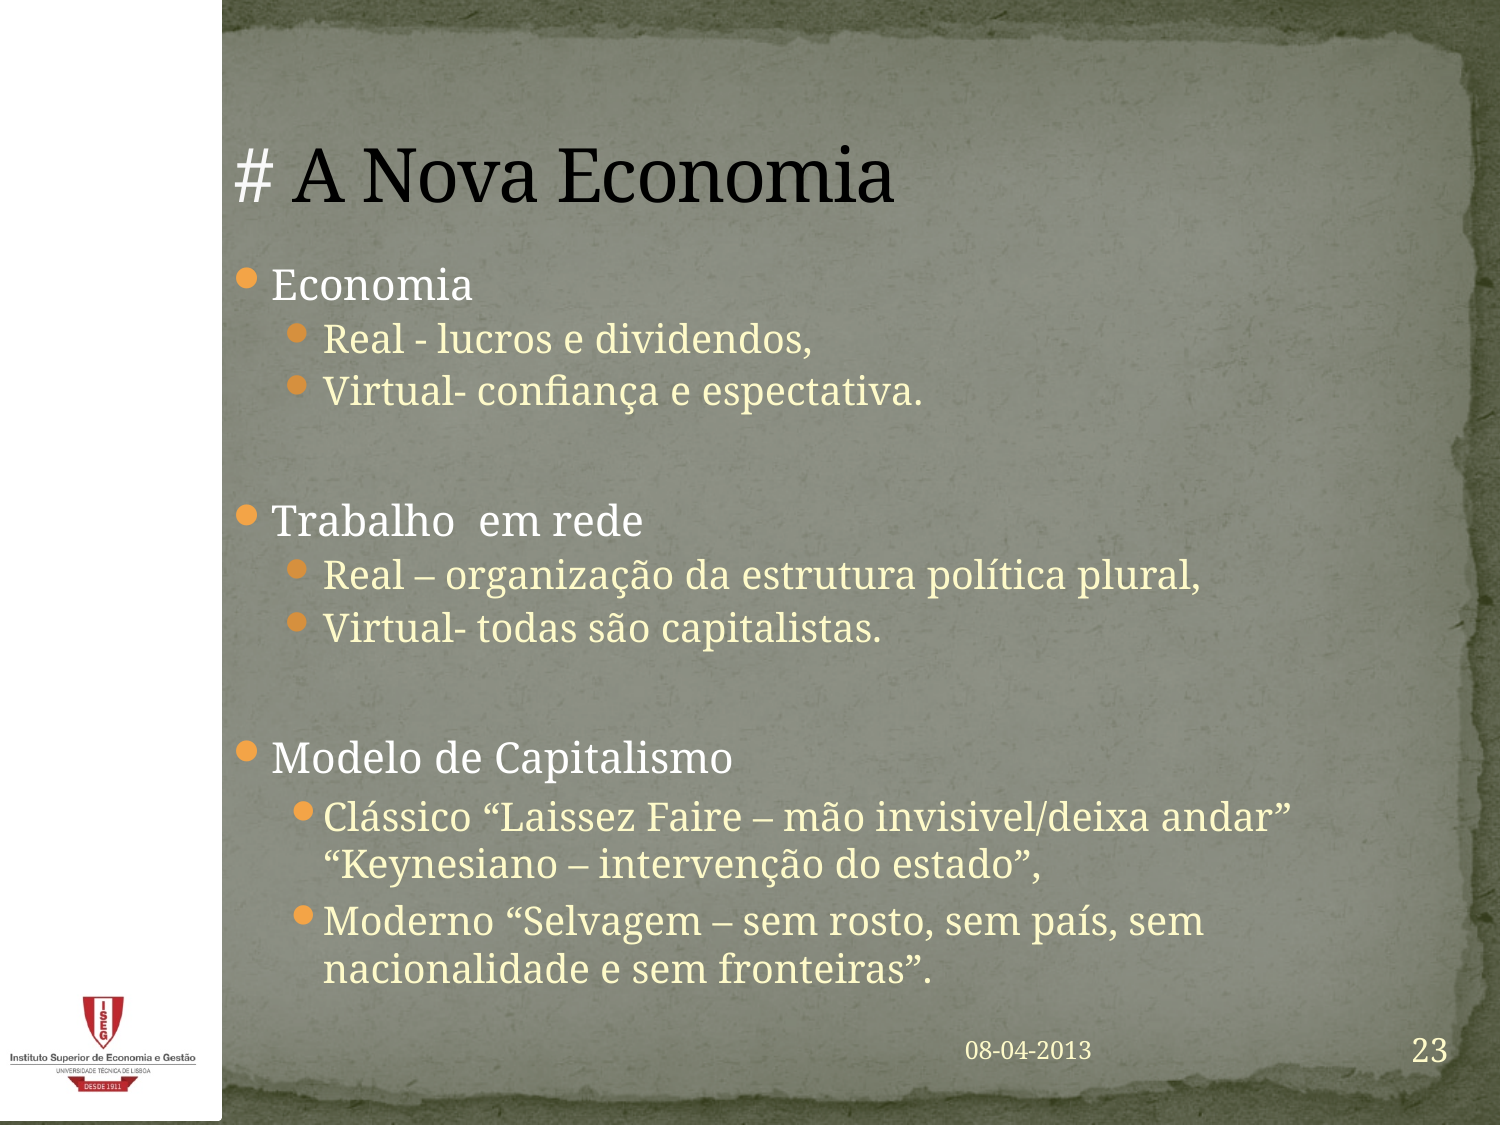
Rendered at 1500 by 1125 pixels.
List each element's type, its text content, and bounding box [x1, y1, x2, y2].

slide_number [950, 1017, 1375, 1081]
picture [0, 972, 207, 1118]
title # A Nova Economia [218, 24, 1425, 225]
slide_number 23 [1379, 1014, 1480, 1089]
list Economia Real - lucros e dividendos, Virtual- confiança e espectativa. Trabalho em rede Real – organização da estrutura política plural, Virtual- todas são capitalistas. Modelo de Capitalismo Clássico “Laissez Faire – mão invisivel/deixa andar” “Keynesiano – intervenção do estado”, Moderno “Selvagem – sem rosto, sem país, sem nacionalidade e sem fronteiras”. [218, 249, 1425, 1000]
